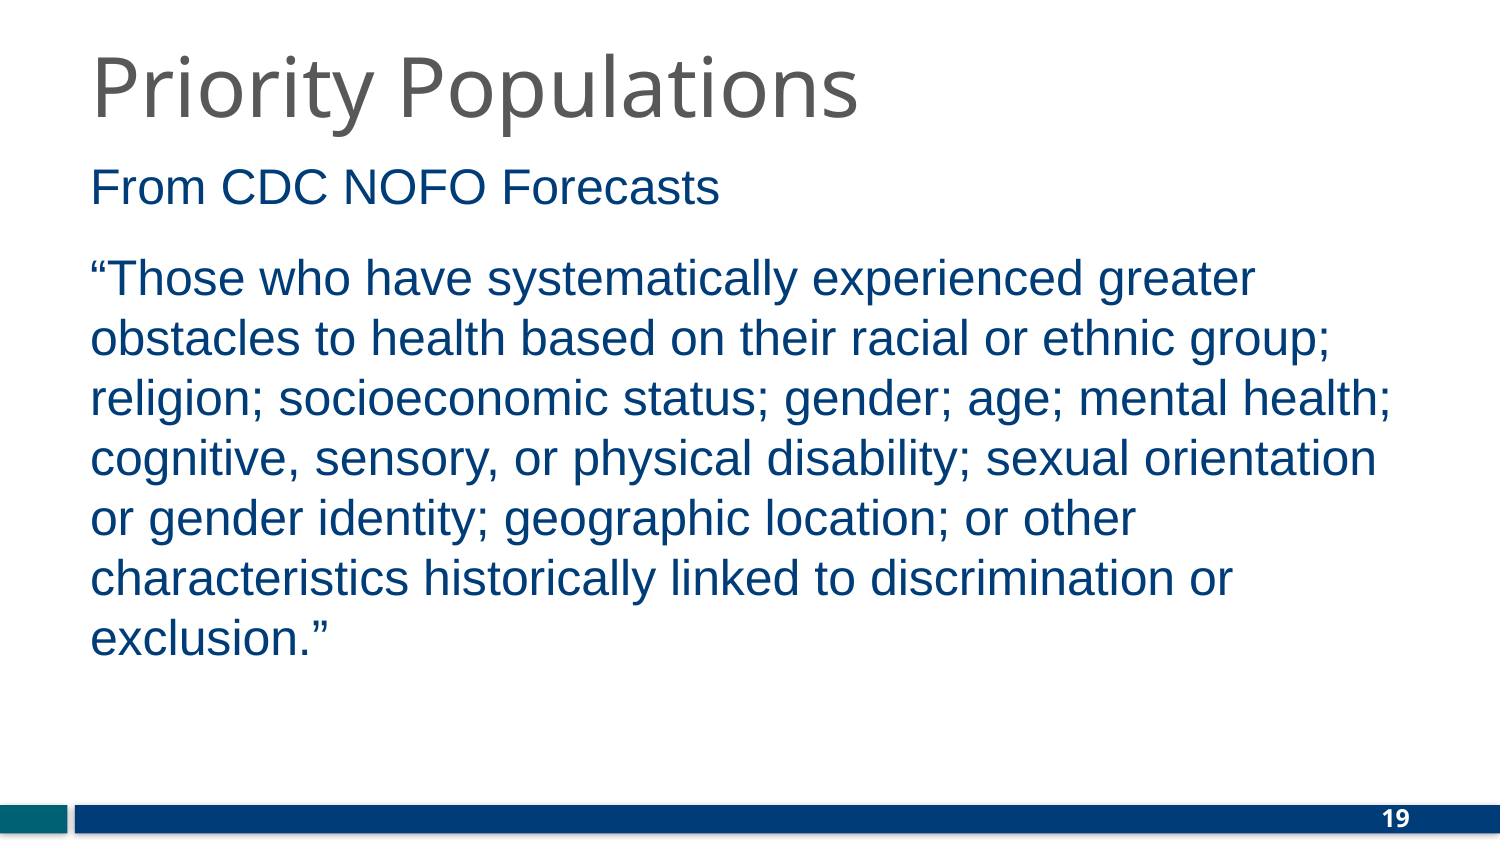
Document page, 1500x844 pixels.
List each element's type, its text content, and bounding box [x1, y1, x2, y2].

list From CDC NOFO Forecasts “Those who have systematically experienced greater obstacles to health based on their racial or ethnic group; religion; socioeconomic status; gender; age; mental health; cognitive, sensory, or physical disability; sexual orientation or gender identity; geographic location; or other characteristics historically linked to discrimination or exclusion.” [75, 146, 1425, 785]
title Priority Populations [75, 22, 1425, 146]
